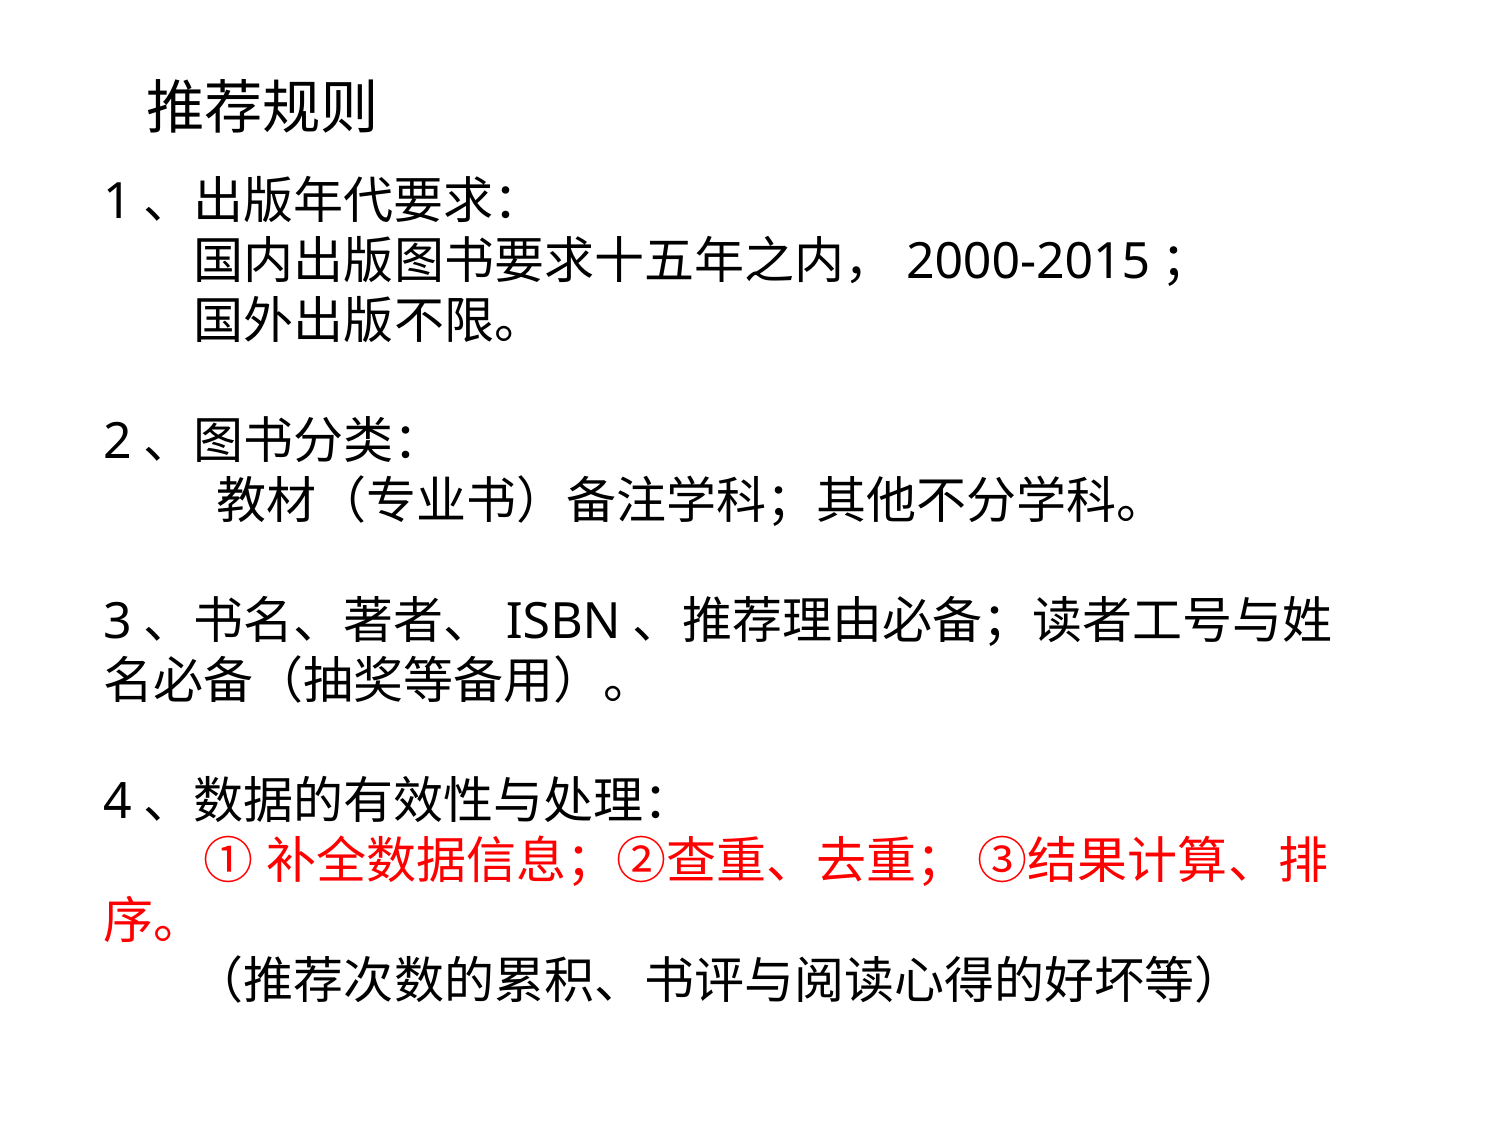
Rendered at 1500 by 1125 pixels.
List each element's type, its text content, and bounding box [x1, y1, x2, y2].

text_box 1、出版年代要求： 国内出版图书要求十五年之内，2000-2015； 国外出版不限。 2、图书分类： 教材（专业书）备注学科；其他不分学科。 3、书名、著者、ISBN、推荐理由必备；读者工号与姓名必备（抽奖等备用）。 4、数据的有效性与处理： ①补全数据信息；②查重、去重； ③结果计算、排序。 （推荐次数的累积、书评与阅读心得的好坏等） [88, 160, 1388, 1016]
text_box 推荐规则 [131, 63, 395, 148]
